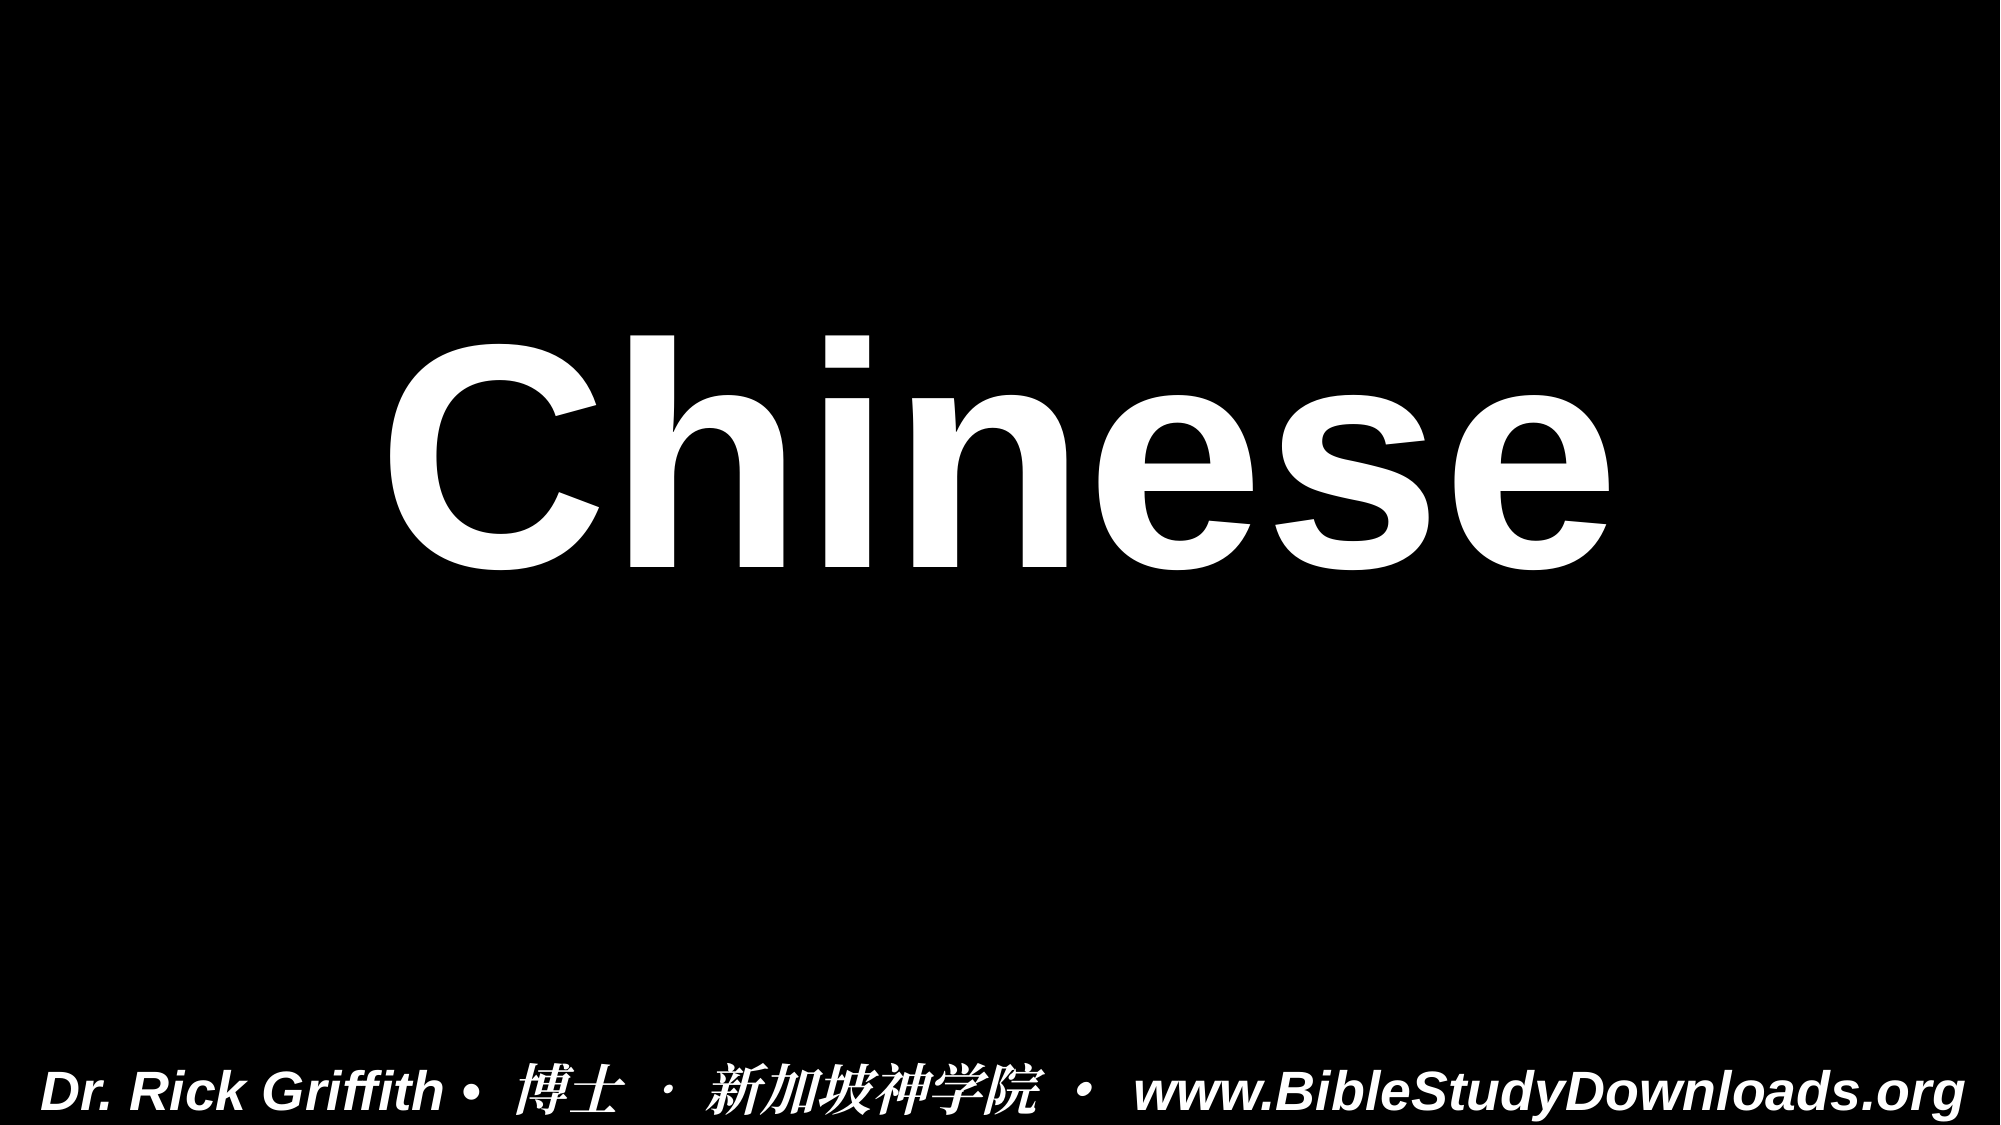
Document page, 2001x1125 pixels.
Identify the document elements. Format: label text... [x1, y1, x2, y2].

text_box Dr. Rick Griffith • 博士 • 新加坡神学院 • www.BibleStudyDownloads.org [0, 1049, 2000, 1125]
title Chinese [0, 232, 1999, 647]
